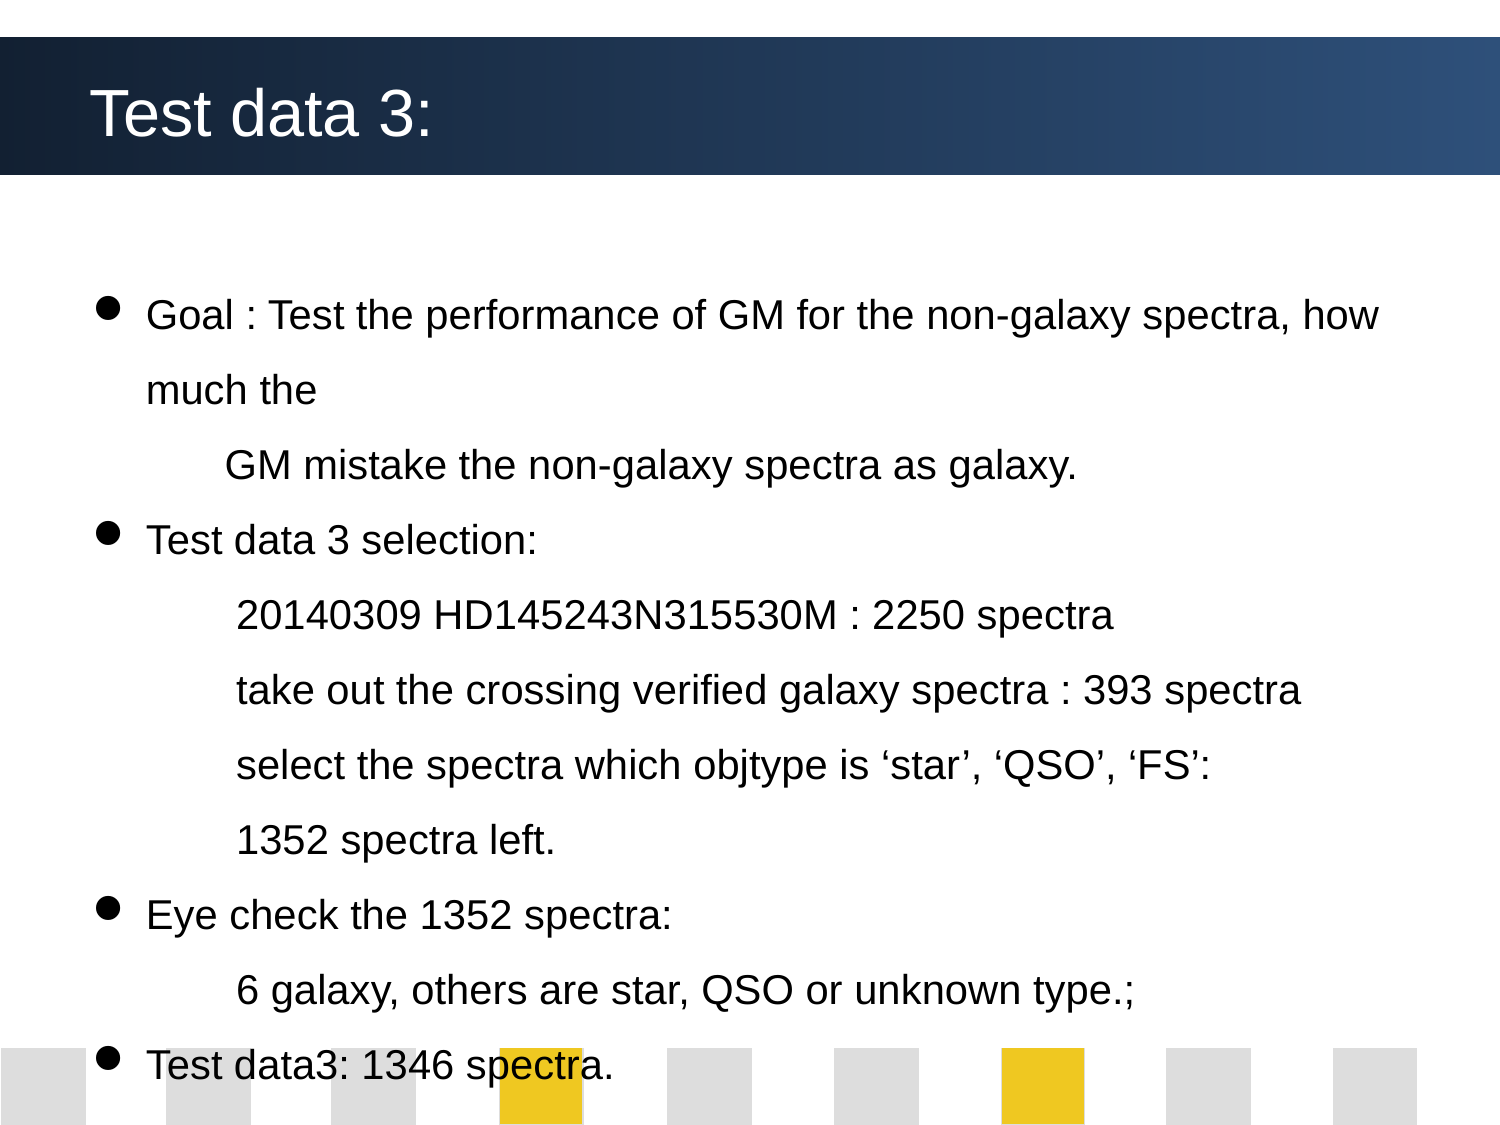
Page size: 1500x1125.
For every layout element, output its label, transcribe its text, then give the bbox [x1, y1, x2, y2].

list Goal : Test the performance of GM for the non-galaxy spectra, how much the GM mistake the non-galaxy spectra as galaxy. Test data 3 selection: 20140309 HD145243N315530M : 2250 spectra take out the crossing verified galaxy spectra : 393 spectra select the spectra which objtype is ‘star’, ‘QSO’, ‘FS’: 1352 spectra left. Eye check the 1352 spectra: 6 galaxy, others are star, QSO or unknown type.; Test data3: 1346 spectra. [75, 263, 1395, 916]
text_box Test data 3: [75, 45, 1425, 175]
